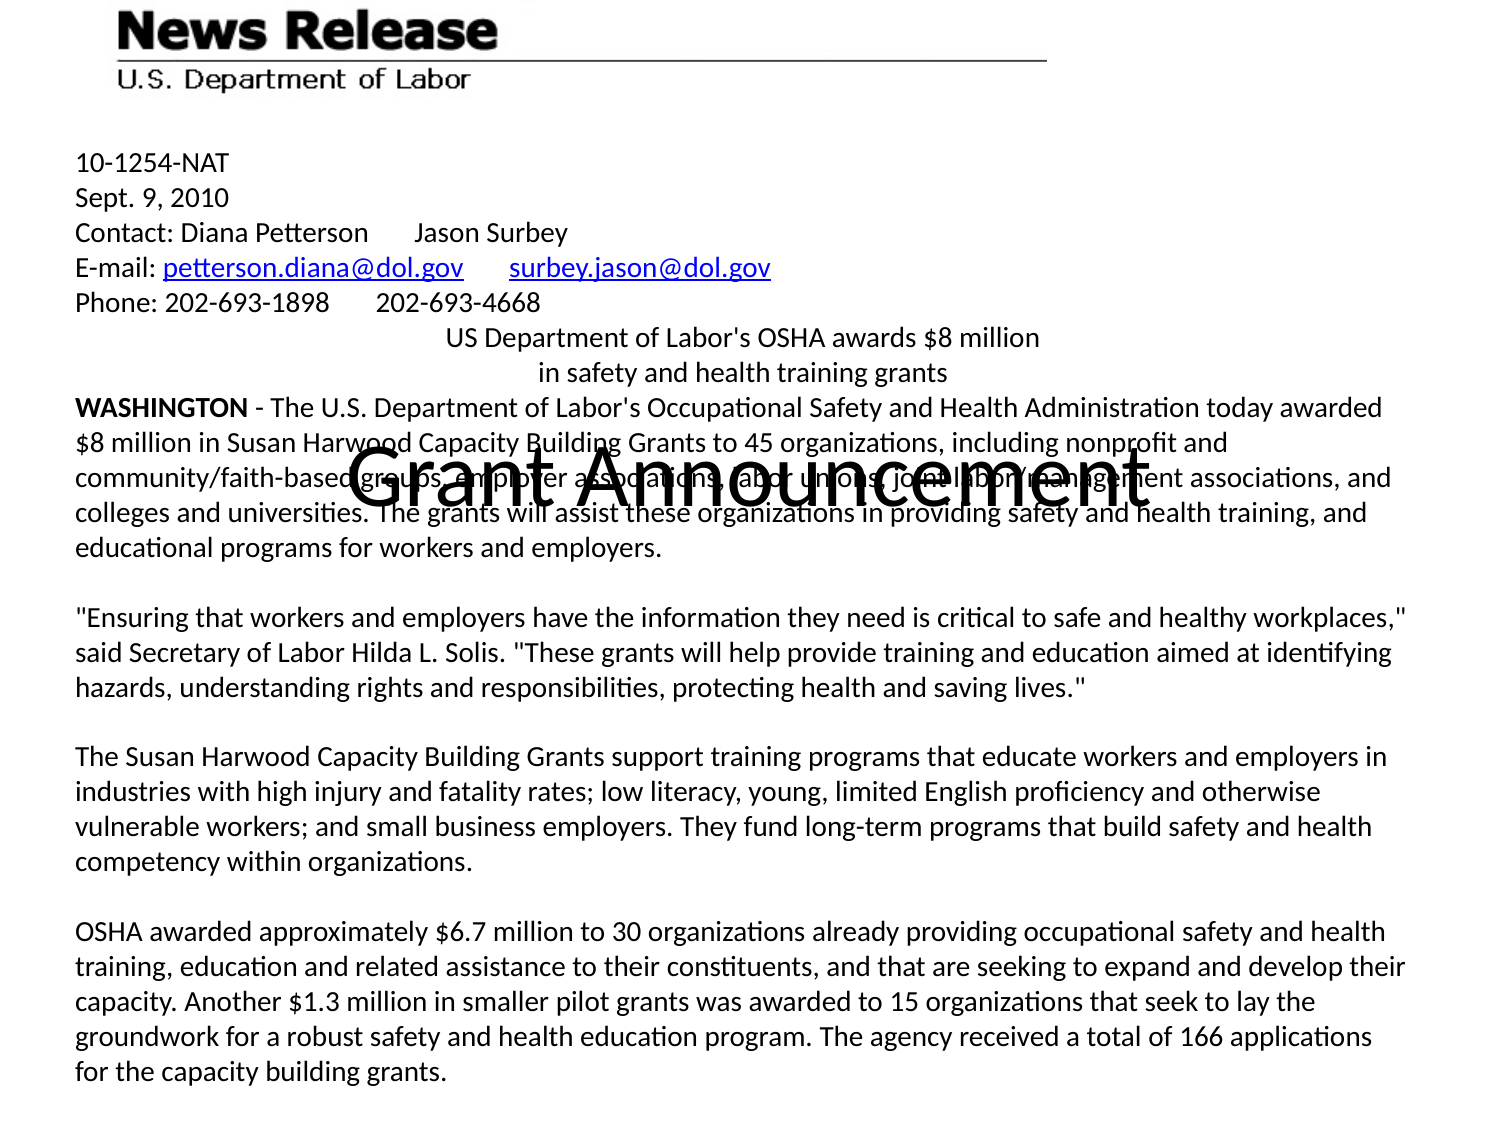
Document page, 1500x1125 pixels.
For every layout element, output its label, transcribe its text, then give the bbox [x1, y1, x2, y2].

subtitle 10-1254-NAT Sept. 9, 2010 Contact: Diana Petterson Jason Surbey E-mail: petterson.diana@dol.gov surbey.jason@dol.gov Phone: 202-693-1898 202-693-4668 US Department of Labor's OSHA awards $8 million in safety and health training grants WASHINGTON - The U.S. Department of Labor's Occupational Safety and Health Administration today awarded $8 million in Susan Harwood Capacity Building Grants to 45 organizations, including nonprofit and community/faith-based groups, employer associations, labor unions, joint labor/management associations, and colleges and universities. The grants will assist these organizations in providing safety and health training, and educational programs for workers and employers. "Ensuring that workers and employers have the information they need is critical to safe and healthy workplaces," said Secretary of Labor Hilda L. Solis. "These grants will help provide training and education aimed at identifying hazards, understanding rights and responsibilities, protecting health and saving lives." The Susan Harwood Capacity Building Grants support training programs that educate workers and employers in industries with high injury and fatality rates; low literacy, young, limited English proficiency and otherwise vulnerable workers; and small business employers. They fund long-term programs that build safety and health competency within organizations. OSHA awarded approximately $6.7 million to 30 organizations already providing occupational safety and health training, education and related assistance to their constituents, and that are seeking to expand and develop their capacity. Another $1.3 million in smaller pilot grants was awarded to 15 organizations that seek to lay the groundwork for a robust safety and health education program. The agency received a total of 166 applications for the capacity building grants. [60, 135, 1427, 424]
title Grant Announcement [112, 424, 1388, 591]
picture [108, 0, 1047, 137]
